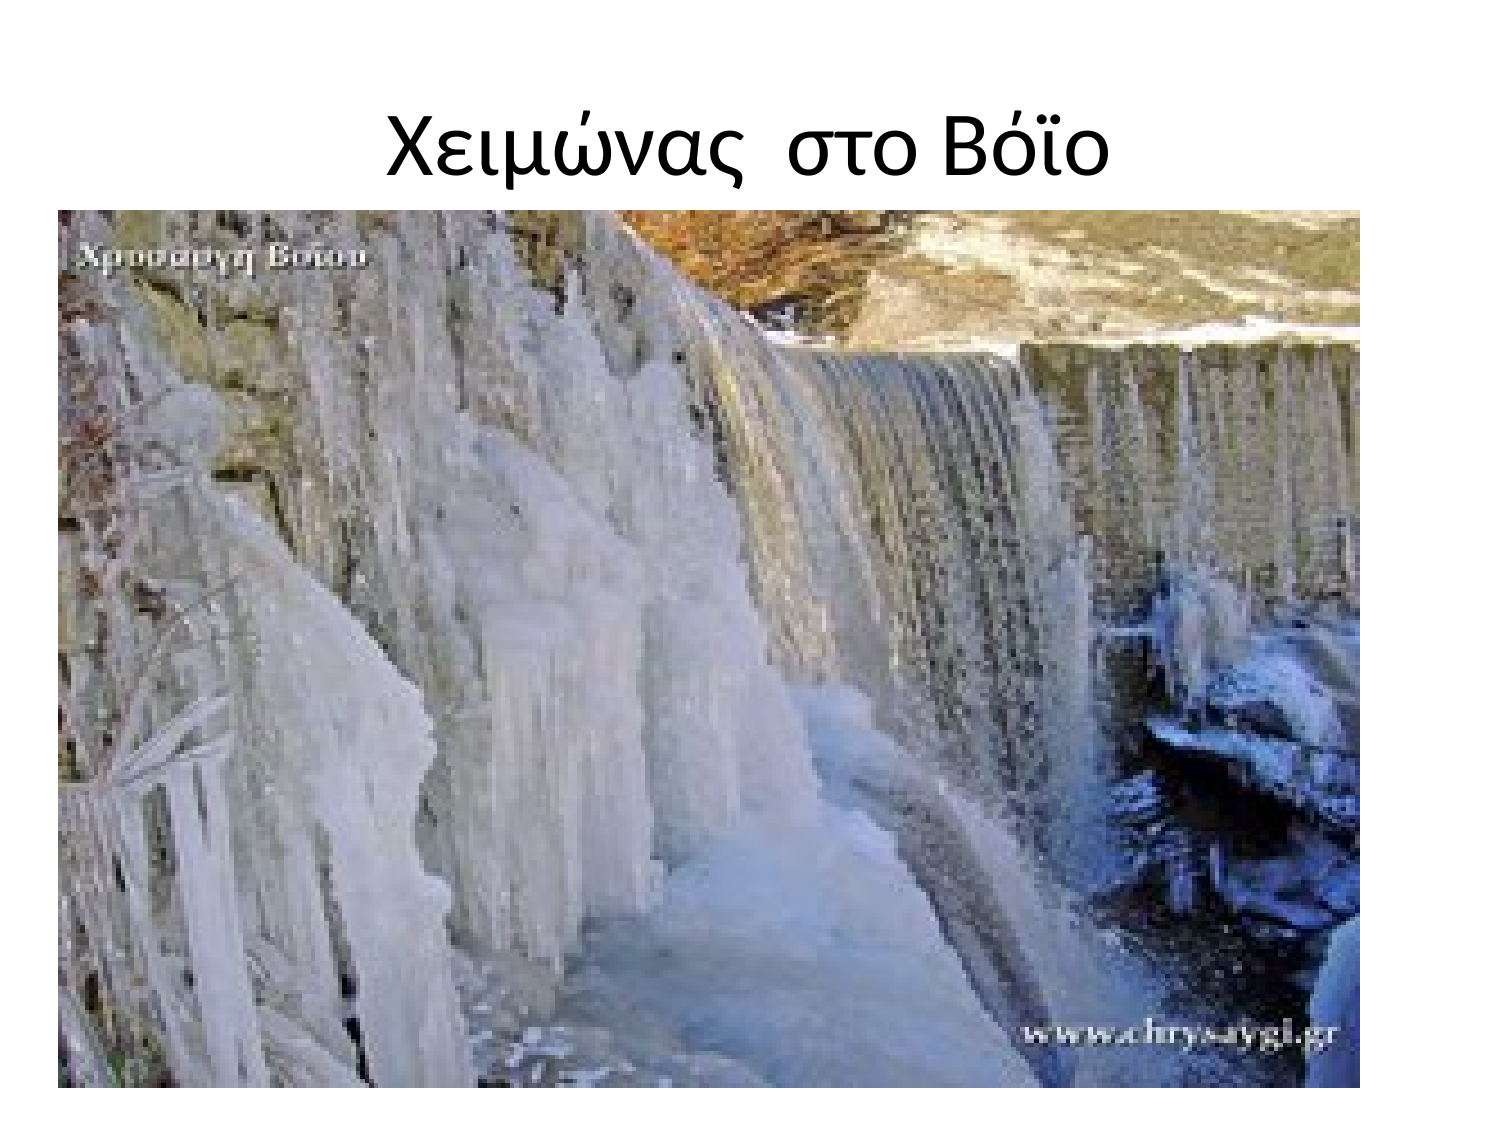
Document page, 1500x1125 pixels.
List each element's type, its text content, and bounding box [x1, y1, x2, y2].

title Χειμώνας στο Βόϊο [75, 45, 1425, 233]
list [58, 210, 1360, 1088]
